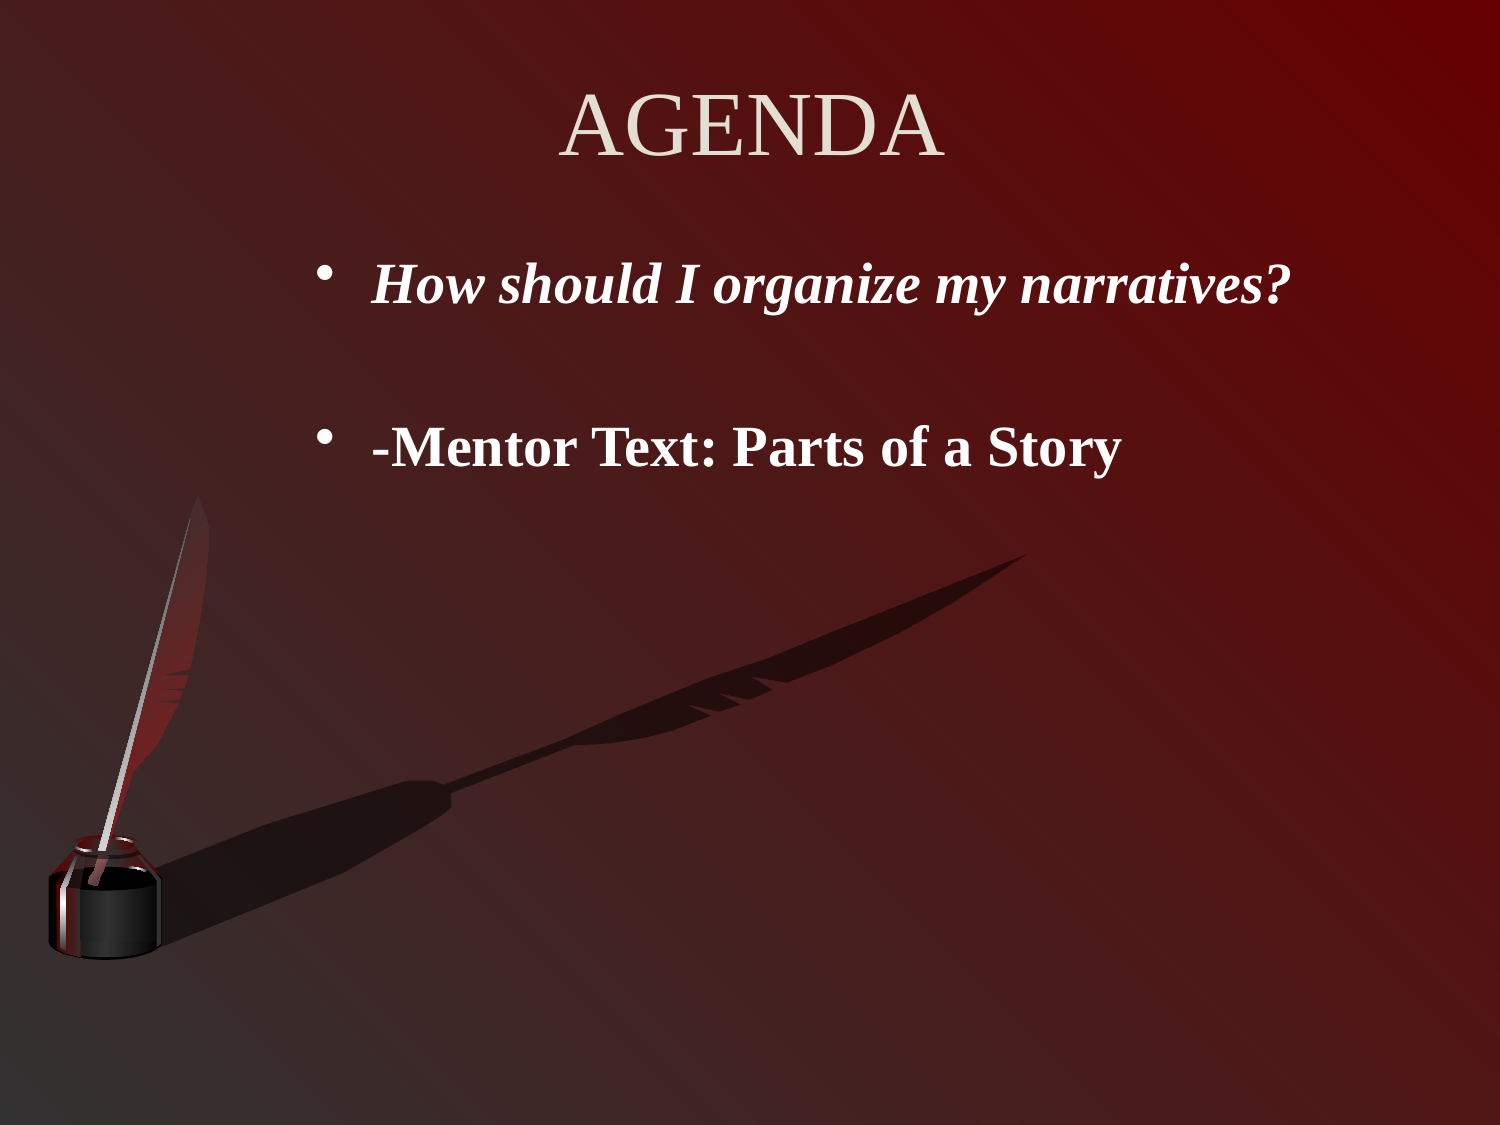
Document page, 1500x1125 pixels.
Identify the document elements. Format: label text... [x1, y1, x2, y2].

list How should I organize my narratives? -Mentor Text: Parts of a Story [299, 237, 1472, 988]
title AGENDA [29, 19, 1475, 219]
